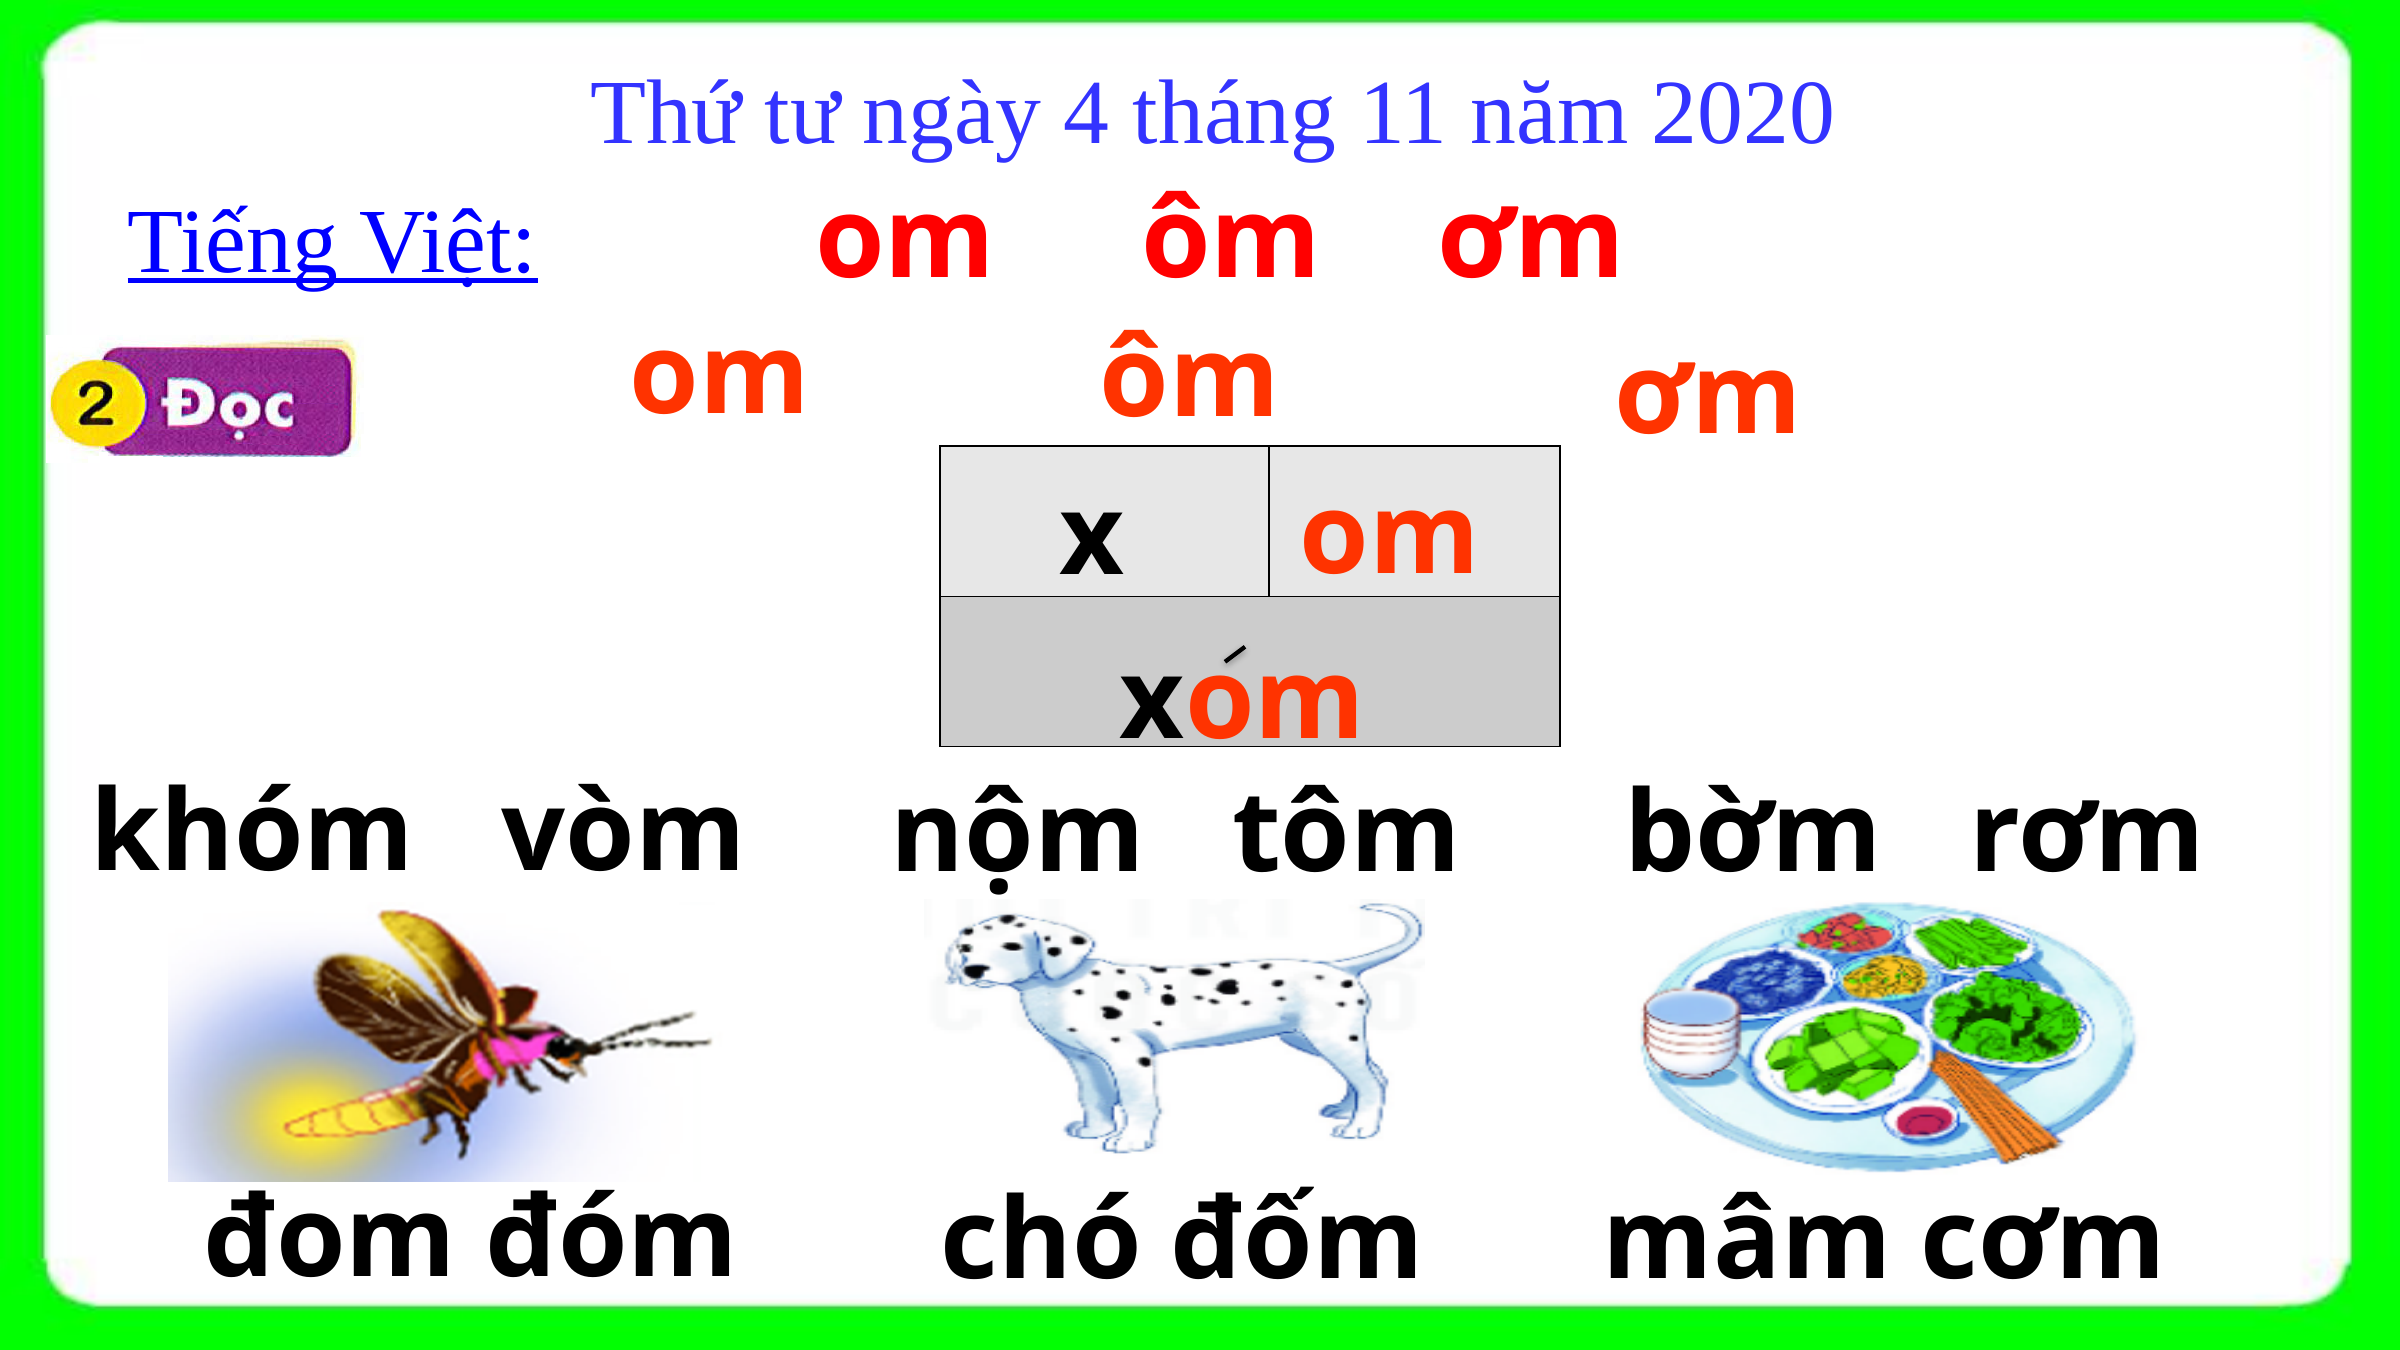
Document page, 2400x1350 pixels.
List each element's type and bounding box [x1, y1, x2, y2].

picture [0, 0, 2400, 1350]
text_box [1224, 646, 1246, 662]
